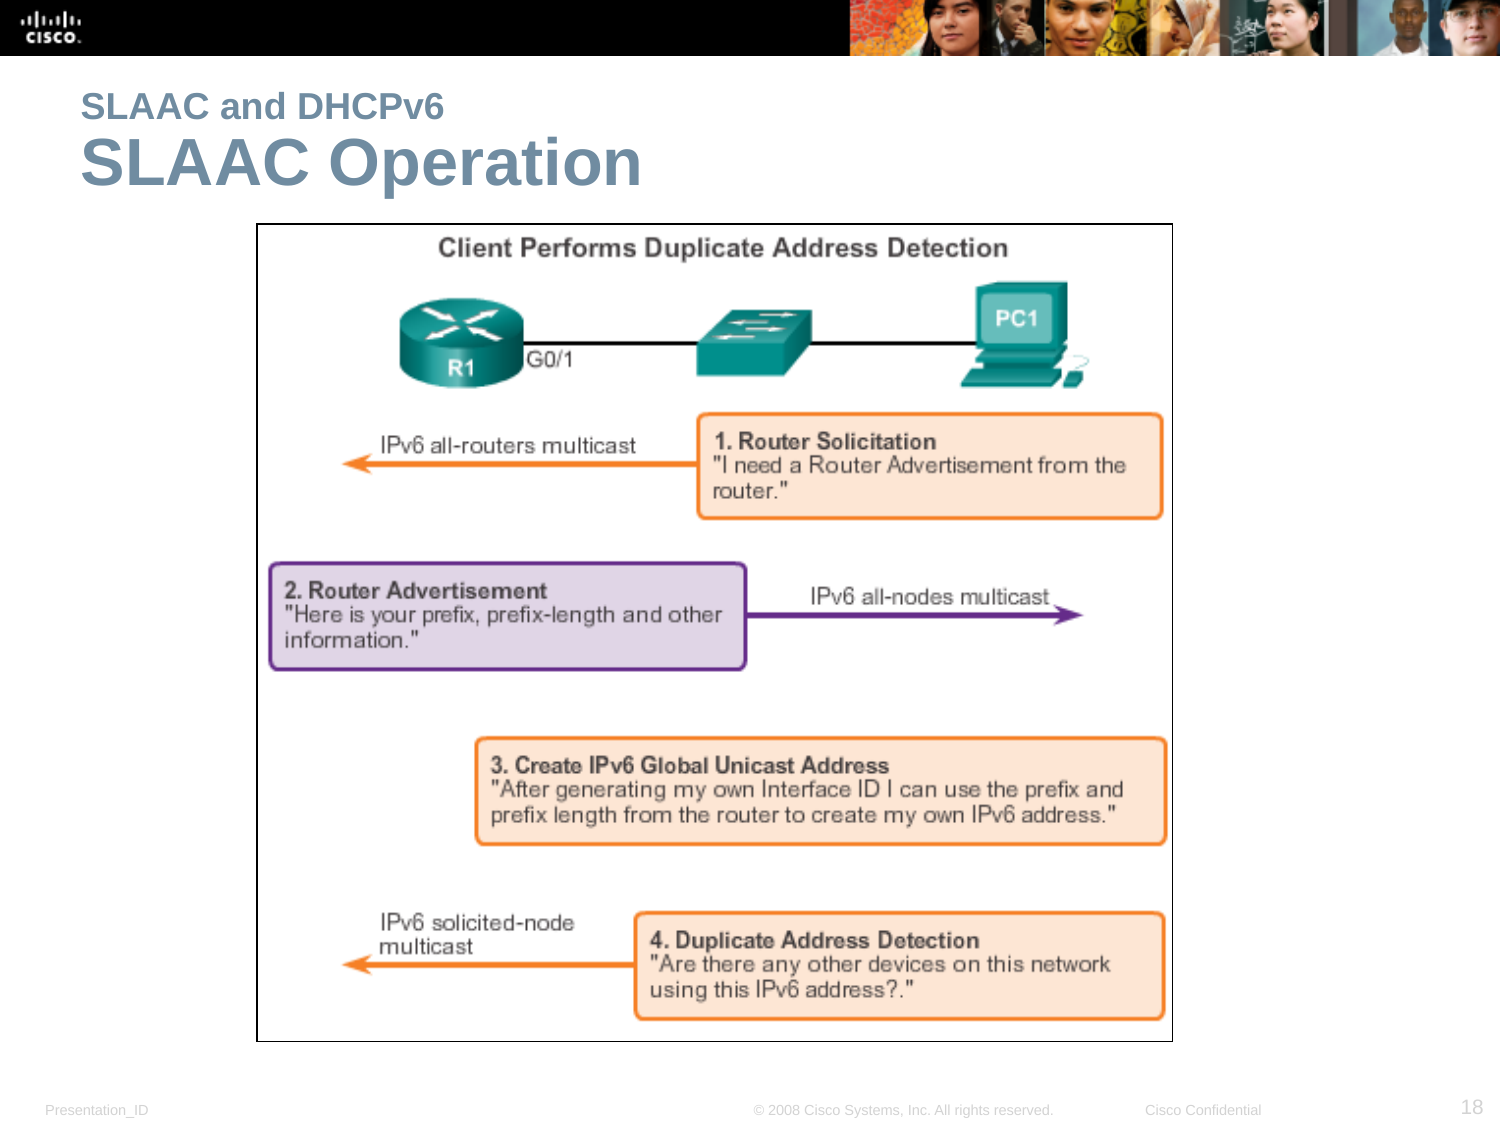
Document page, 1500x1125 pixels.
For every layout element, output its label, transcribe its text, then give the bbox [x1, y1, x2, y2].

picture [257, 224, 1173, 1041]
title SLAAC and DHCPv6 SLAAC Operation [66, 68, 1404, 207]
picture [0, 0, 1500, 56]
